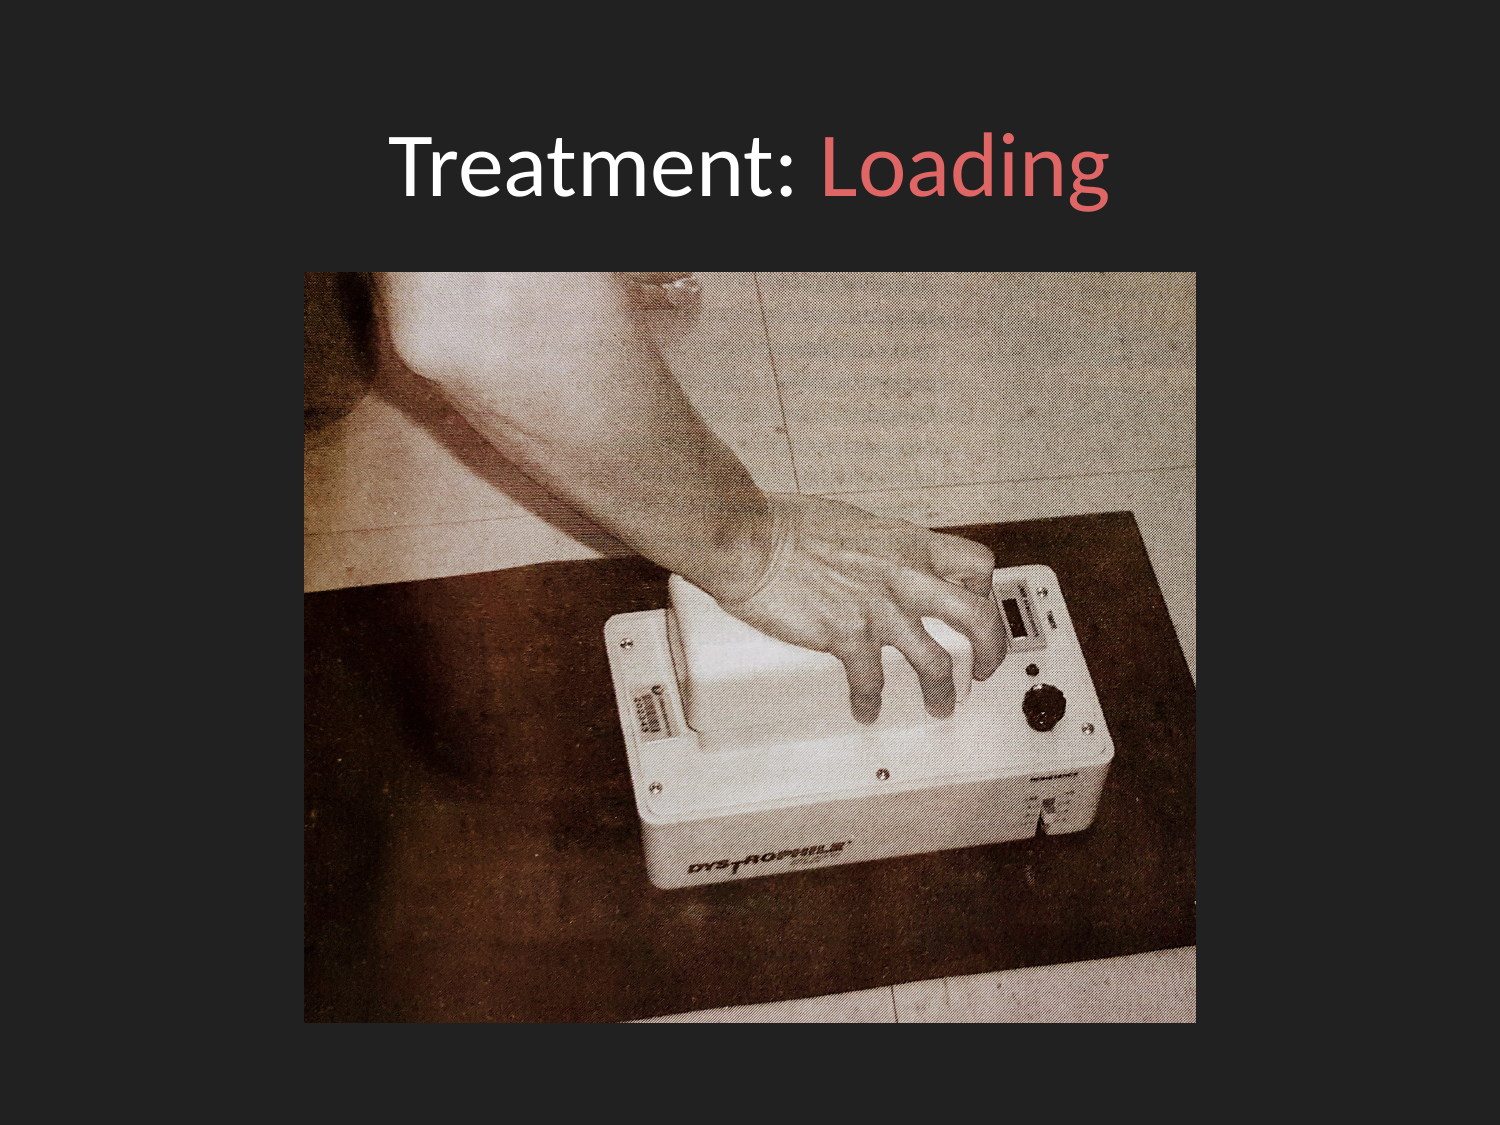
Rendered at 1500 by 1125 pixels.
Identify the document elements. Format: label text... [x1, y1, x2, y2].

title Treatment: Loading [51, 97, 1449, 223]
picture [304, 272, 1196, 1023]
